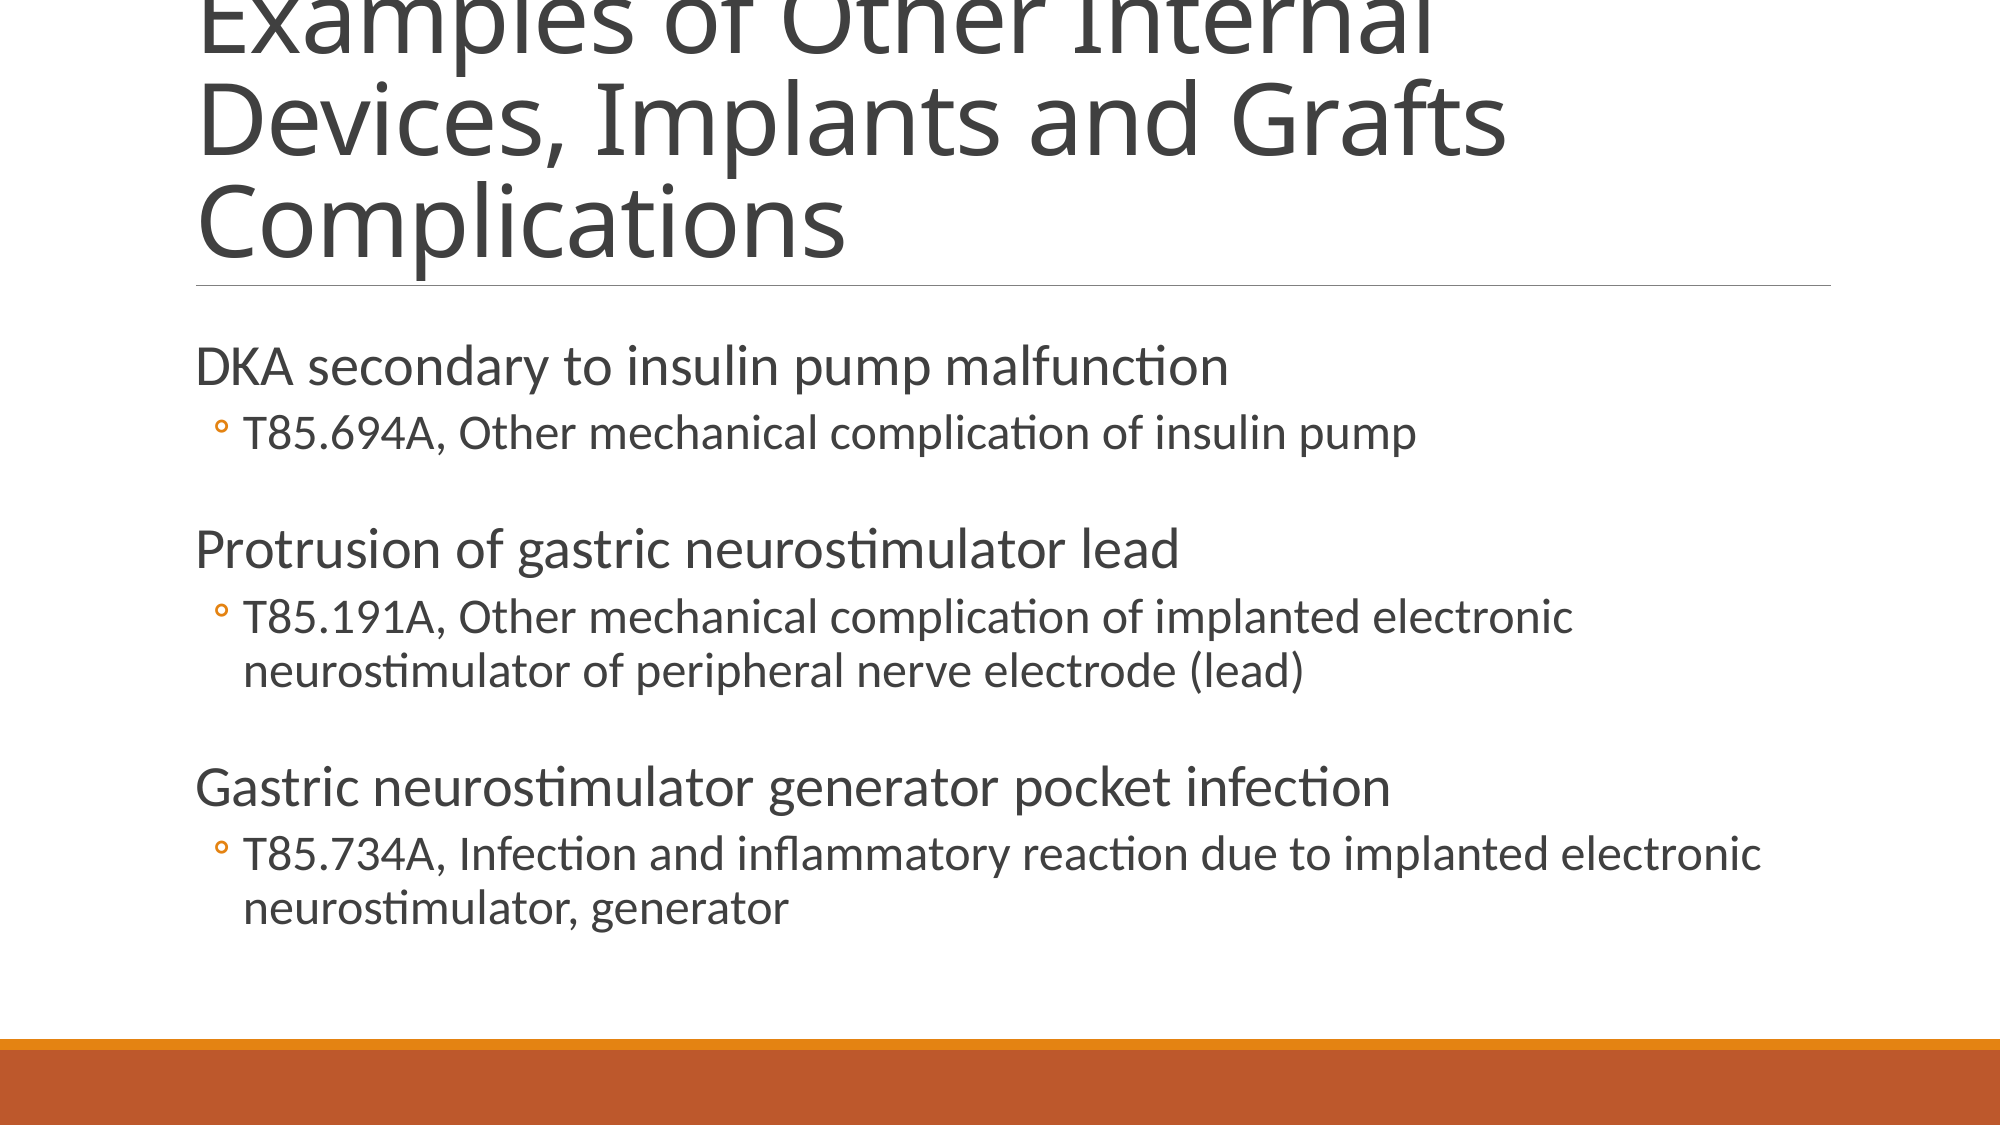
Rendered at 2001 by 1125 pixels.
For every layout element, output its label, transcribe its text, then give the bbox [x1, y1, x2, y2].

list DKA secondary to insulin pump malfunction T85.694A, Other mechanical complication of insulin pump Protrusion of gastric neurostimulator lead T85.191A, Other mechanical complication of implanted electronic neurostimulator of peripheral nerve electrode (lead) Gastric neurostimulator generator pocket infection T85.734A, Infection and inflammatory reaction due to implanted electronic neurostimulator, generator [180, 327, 1830, 988]
title Examples of Other Internal Devices, Implants and Grafts Complications [180, 47, 1830, 285]
